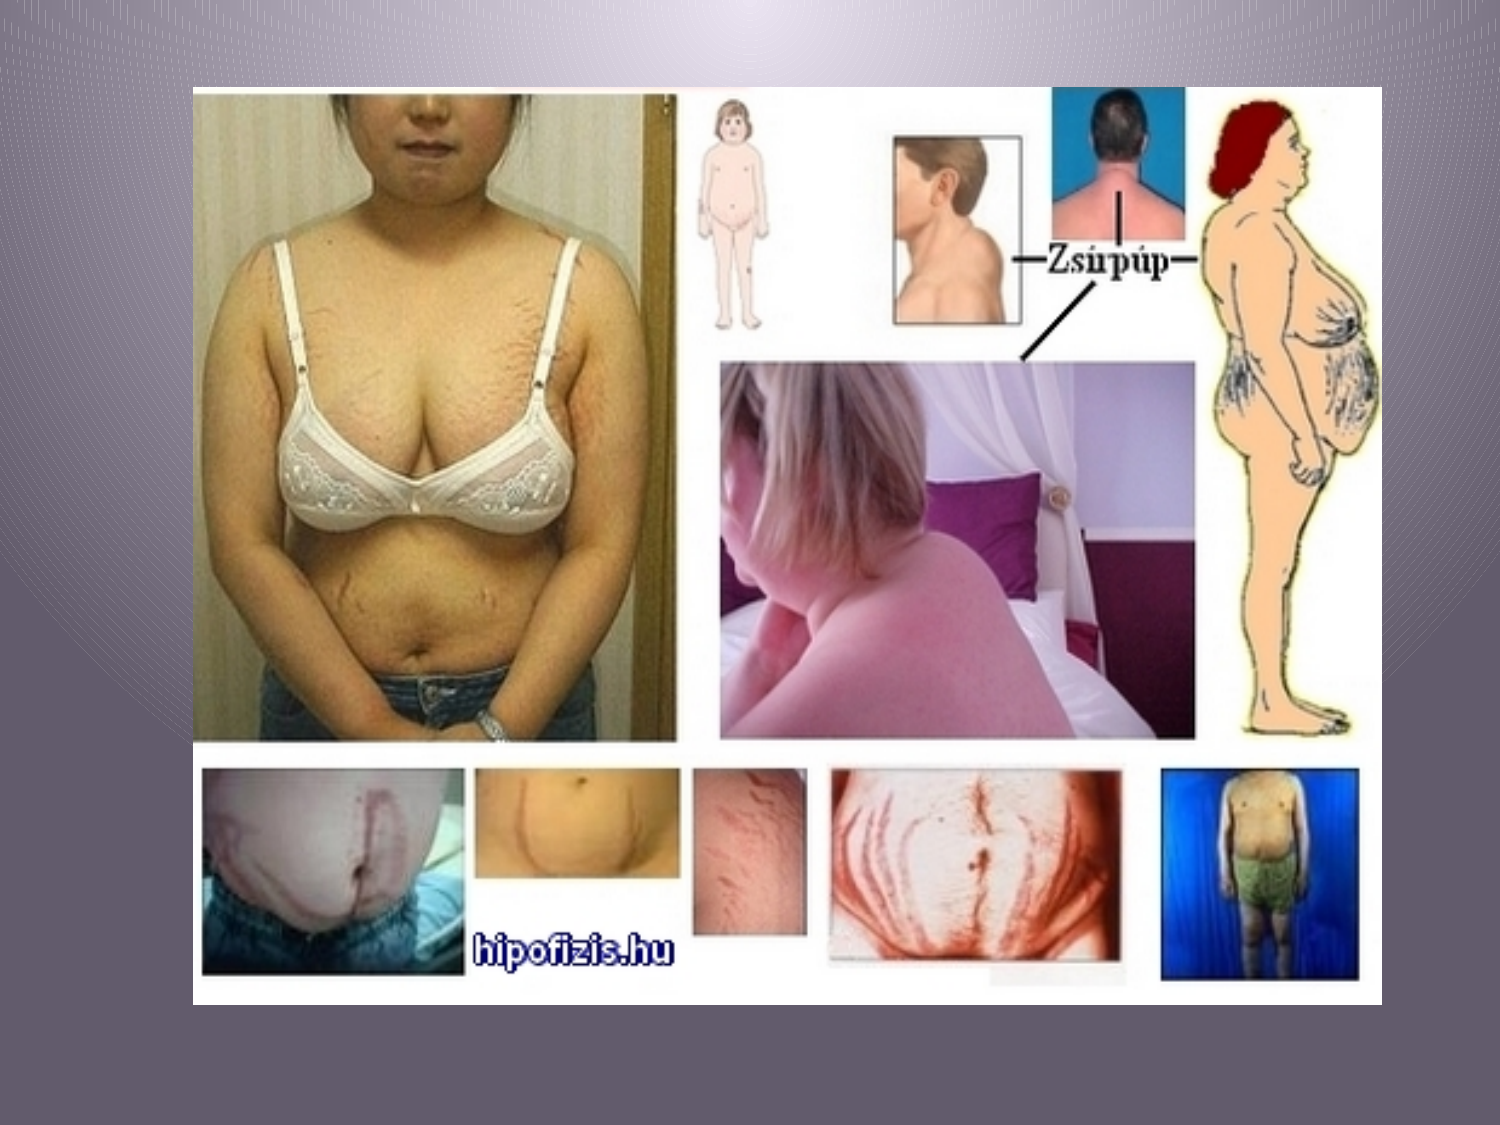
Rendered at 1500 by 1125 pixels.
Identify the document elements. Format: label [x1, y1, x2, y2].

list [0, 87, 1500, 1006]
